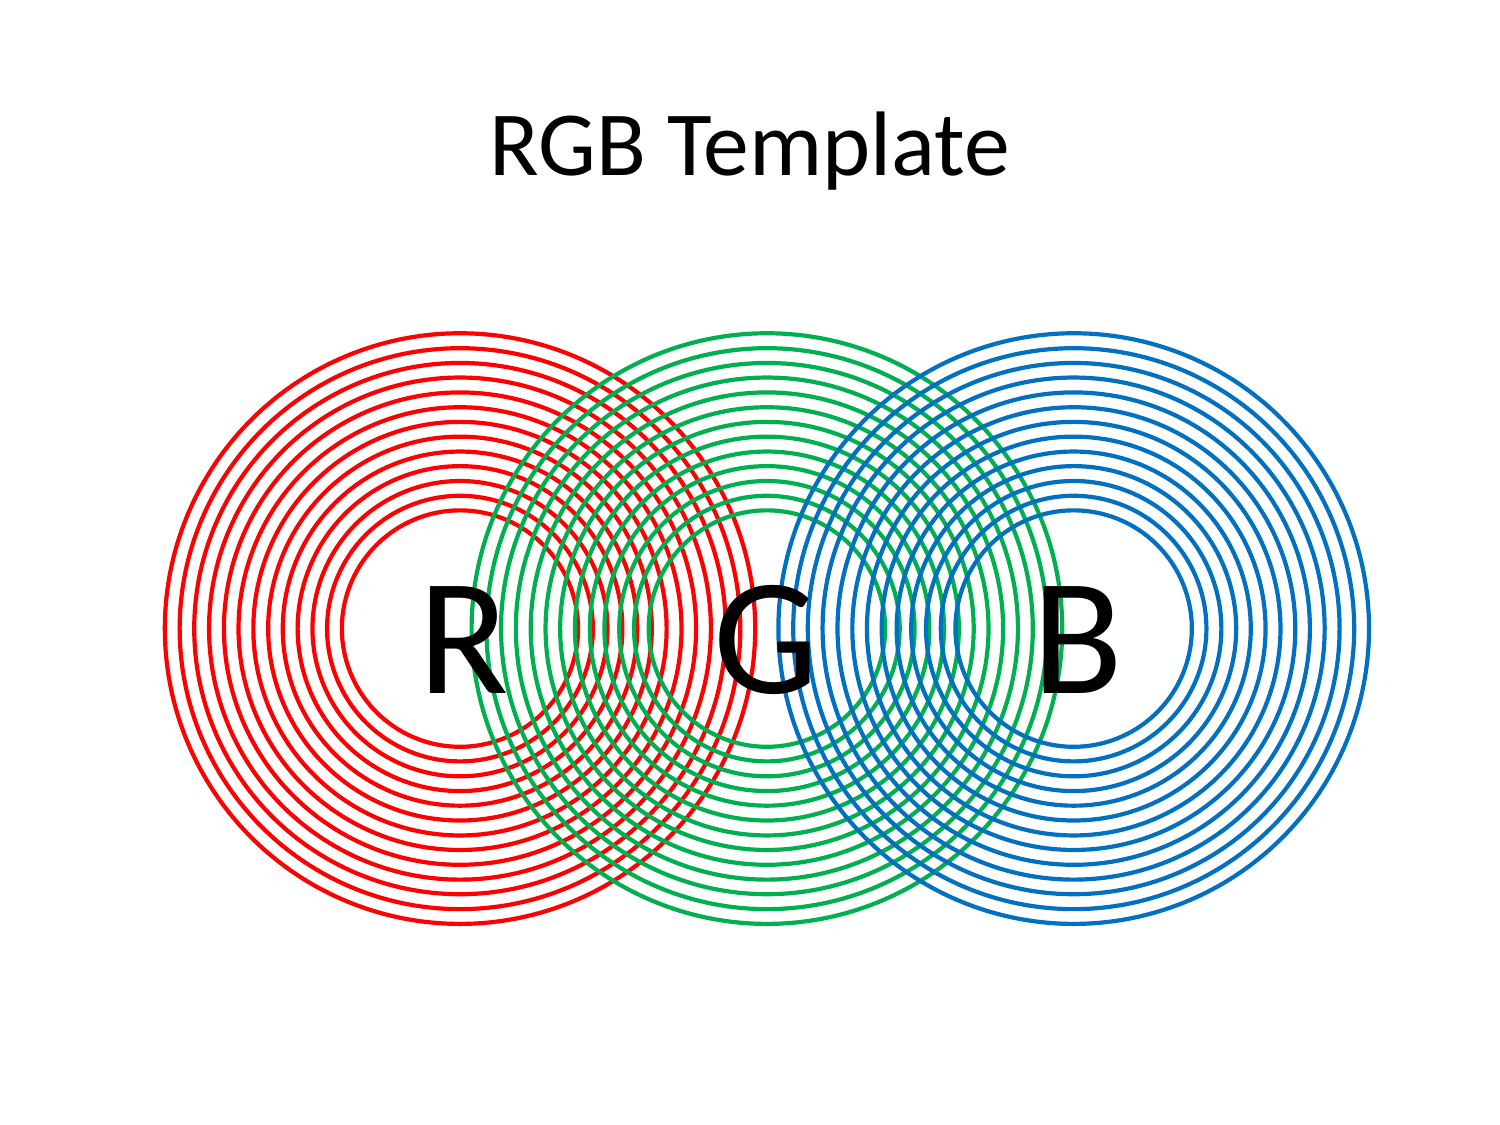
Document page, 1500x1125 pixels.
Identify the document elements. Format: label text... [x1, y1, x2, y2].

title RGB Template [75, 45, 1425, 233]
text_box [164, 333, 469, 925]
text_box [471, 333, 776, 925]
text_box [778, 333, 1370, 925]
